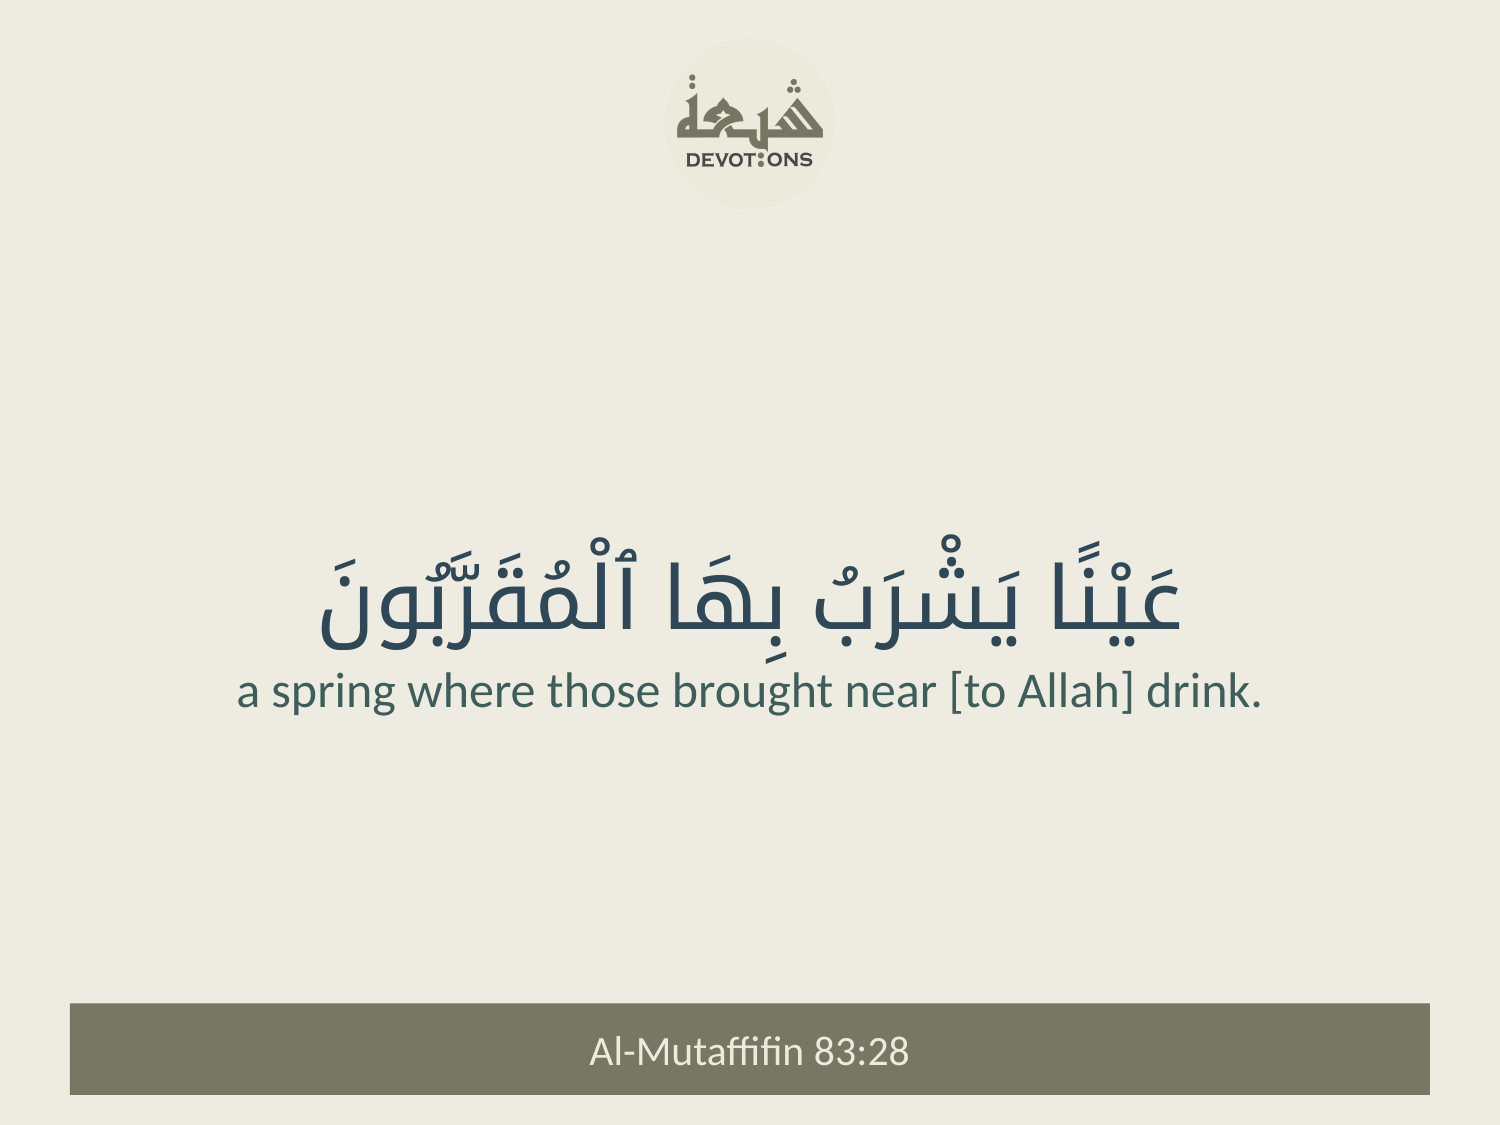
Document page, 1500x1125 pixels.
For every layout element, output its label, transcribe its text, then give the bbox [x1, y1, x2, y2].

list عَيْنًا يَشْرَبُ بِهَا ٱلْمُقَرَّبُونَ a spring where those brought near [to Allah] drink. [69, 203, 1430, 1003]
picture [656, 29, 844, 203]
list Al-Mutaffifin 83:28 [69, 1003, 1430, 1095]
